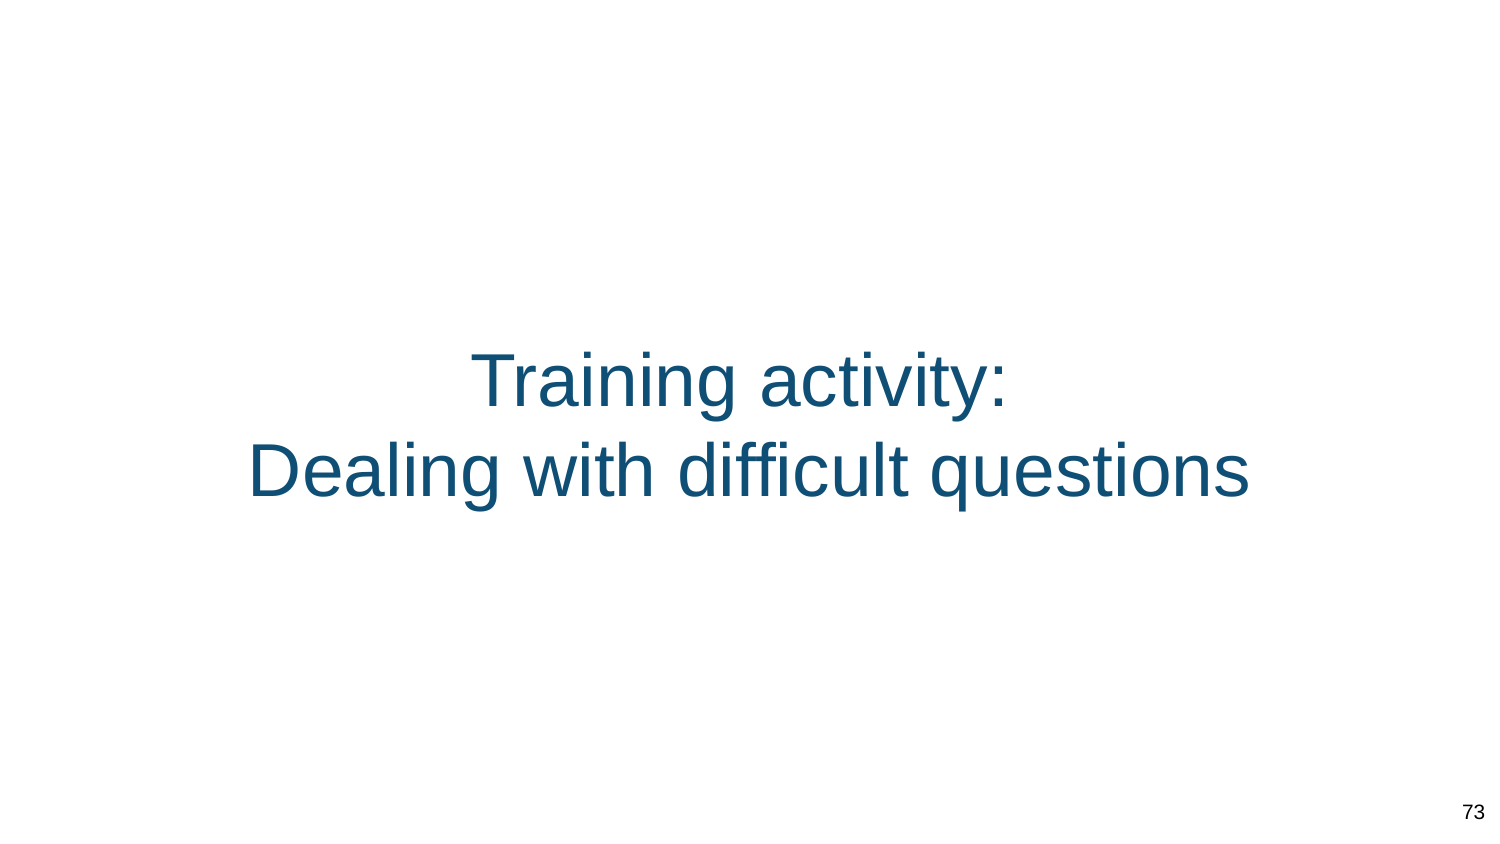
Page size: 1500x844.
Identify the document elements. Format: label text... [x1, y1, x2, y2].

title Training activity: Dealing with difficult questions [51, 352, 1449, 491]
slide_number 73 [1410, 779, 1500, 844]
